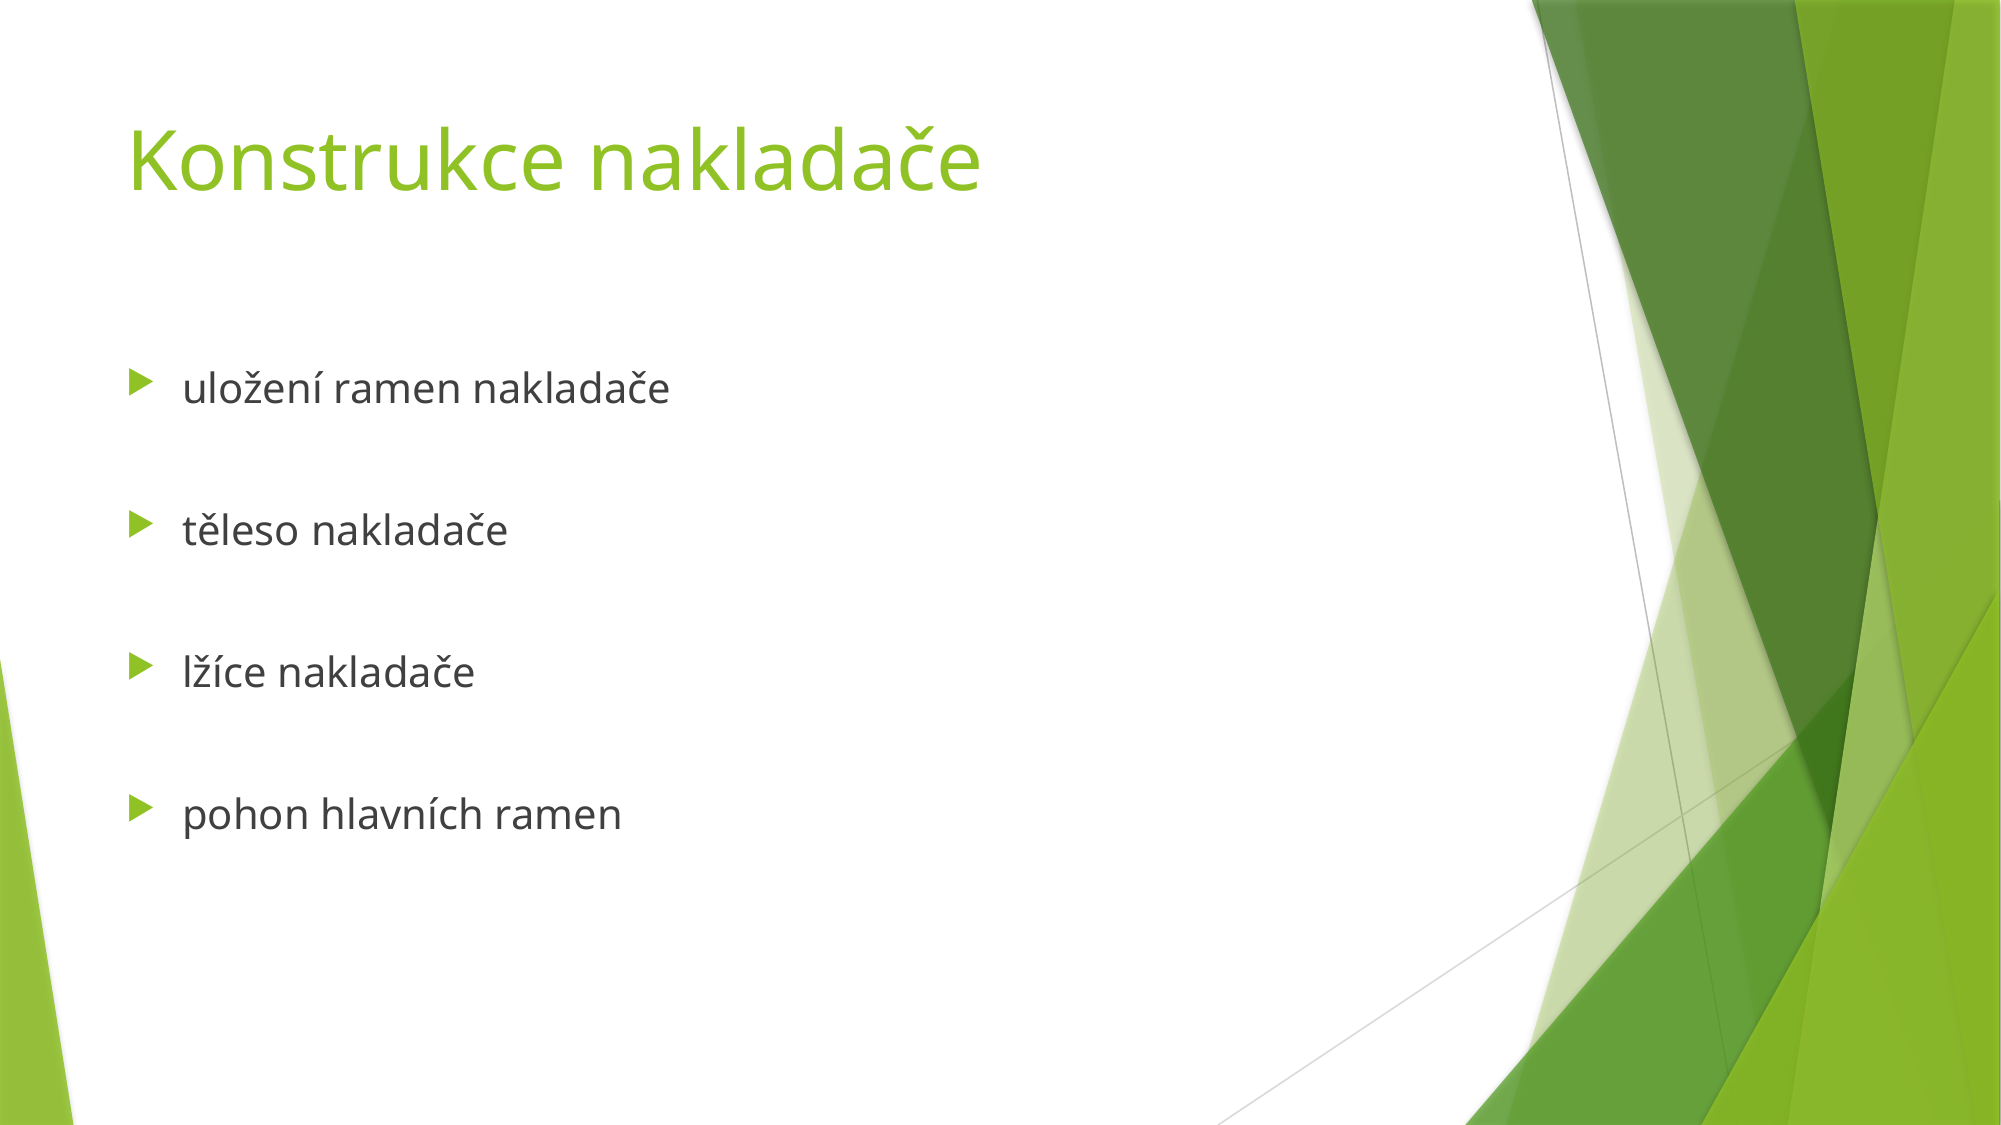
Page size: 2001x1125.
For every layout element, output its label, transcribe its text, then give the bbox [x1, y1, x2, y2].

list uložení ramen nakladače těleso nakladače lžíce nakladače pohon hlavních ramen [111, 354, 1522, 992]
title Konstrukce nakladače [111, 99, 1522, 317]
